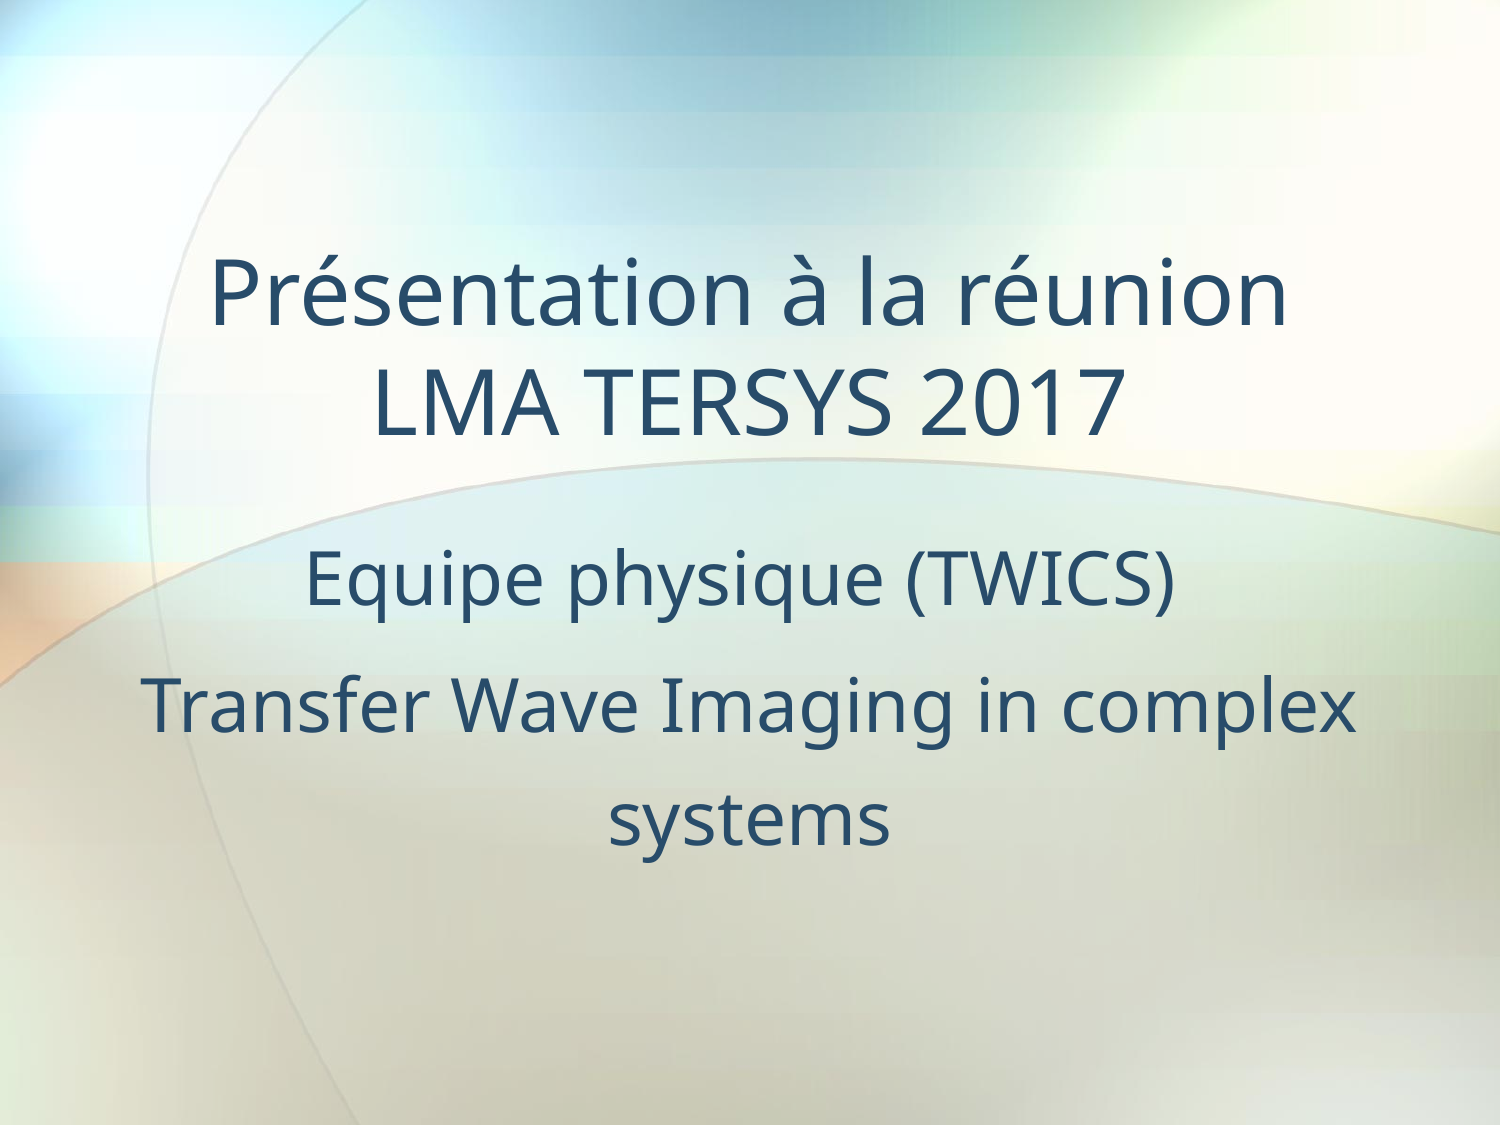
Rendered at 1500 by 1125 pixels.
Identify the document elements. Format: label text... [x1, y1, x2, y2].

title Présentation à la réunion LMA TERSYS 2017 [106, 237, 1394, 450]
picture [0, 0, 1500, 1125]
subtitle Equipe physique (TWICS) Transfer Wave Imaging in complex systems [87, 500, 1413, 605]
